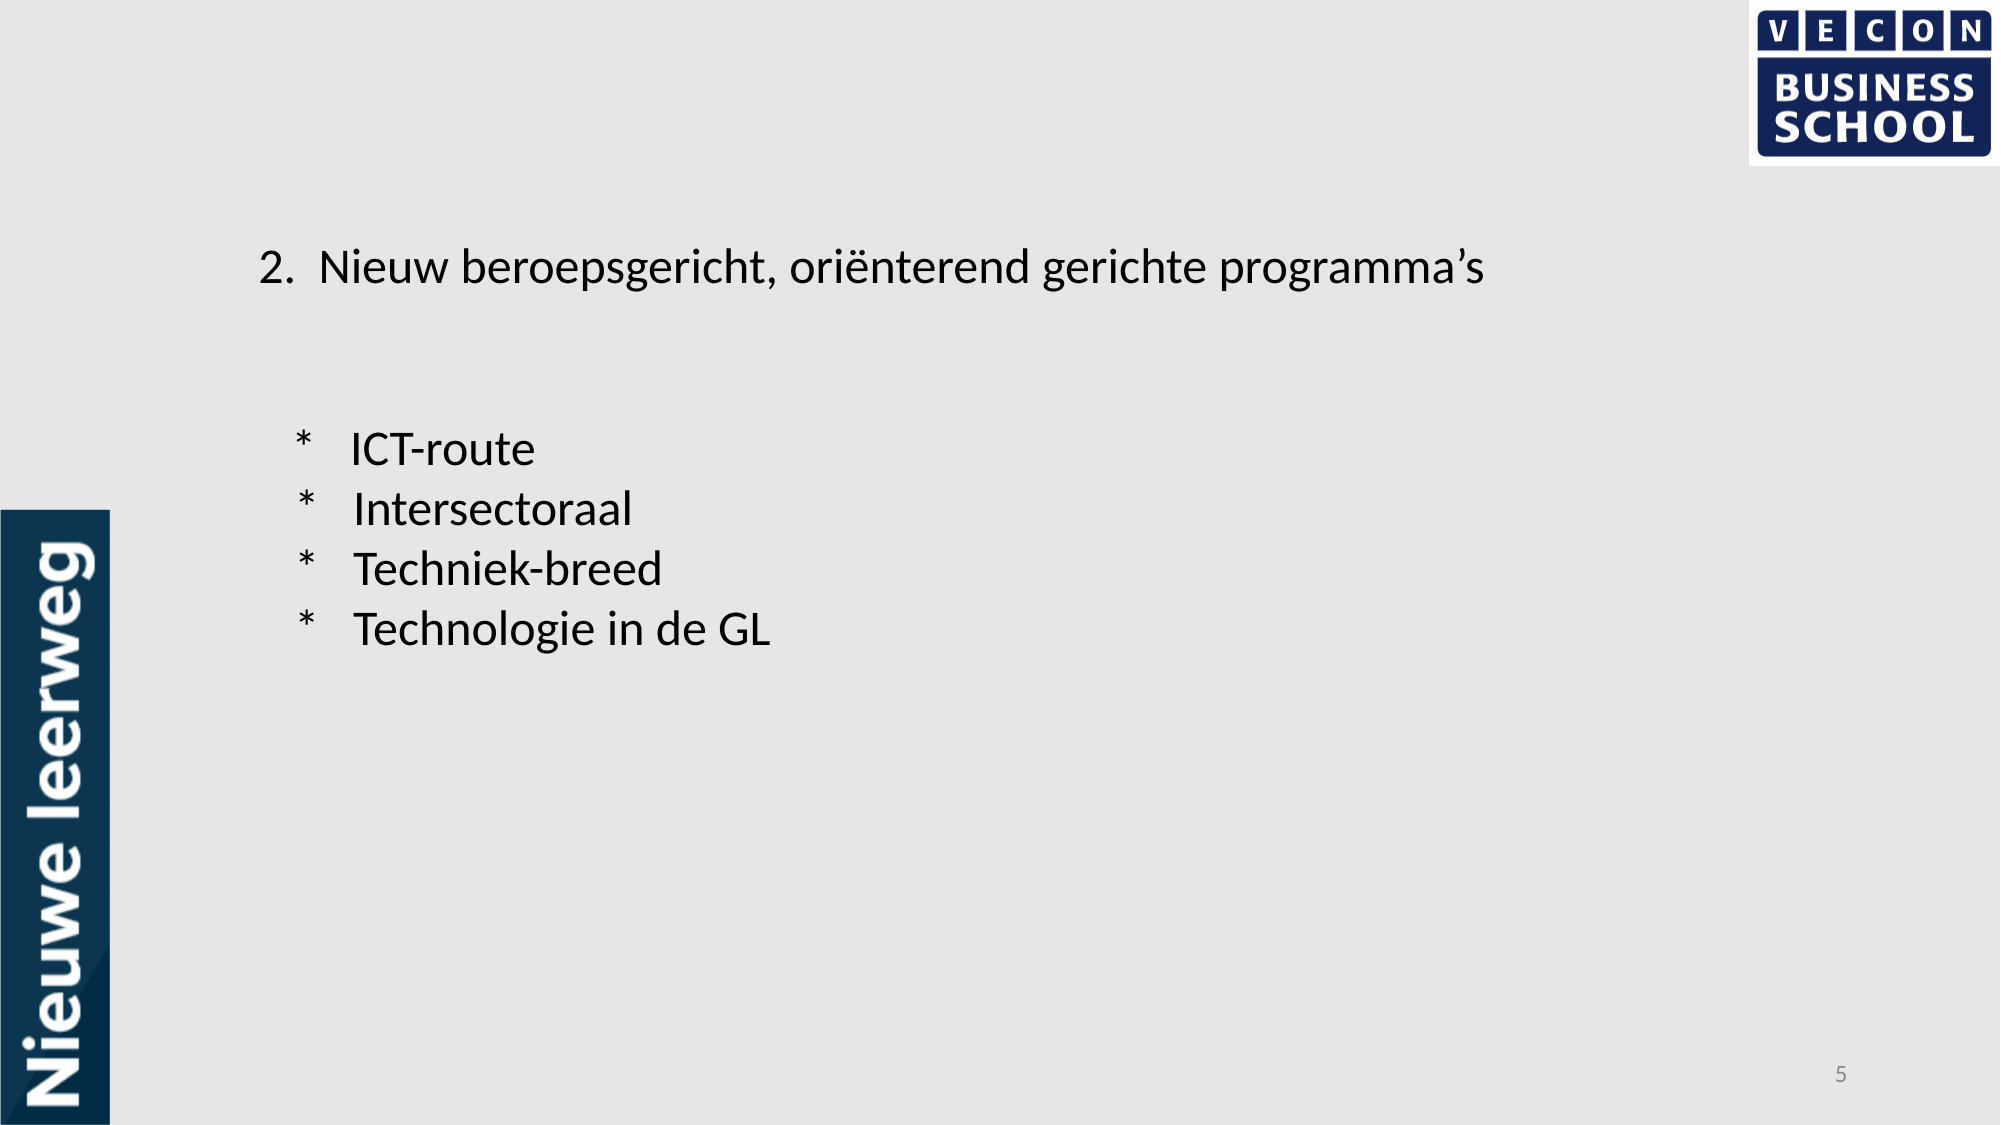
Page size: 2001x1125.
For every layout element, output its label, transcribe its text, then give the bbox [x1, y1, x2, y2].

text_box 2. Nieuw beroepsgericht, oriënterend gerichte programma’s [243, 165, 1552, 301]
picture [0, 510, 363, 1124]
picture [1749, 0, 2000, 166]
slide_number 5 [1412, 1042, 1863, 1103]
text_box * ICT-route * Intersectoraal * Techniek-breed * Technologie in de GL [268, 407, 934, 708]
